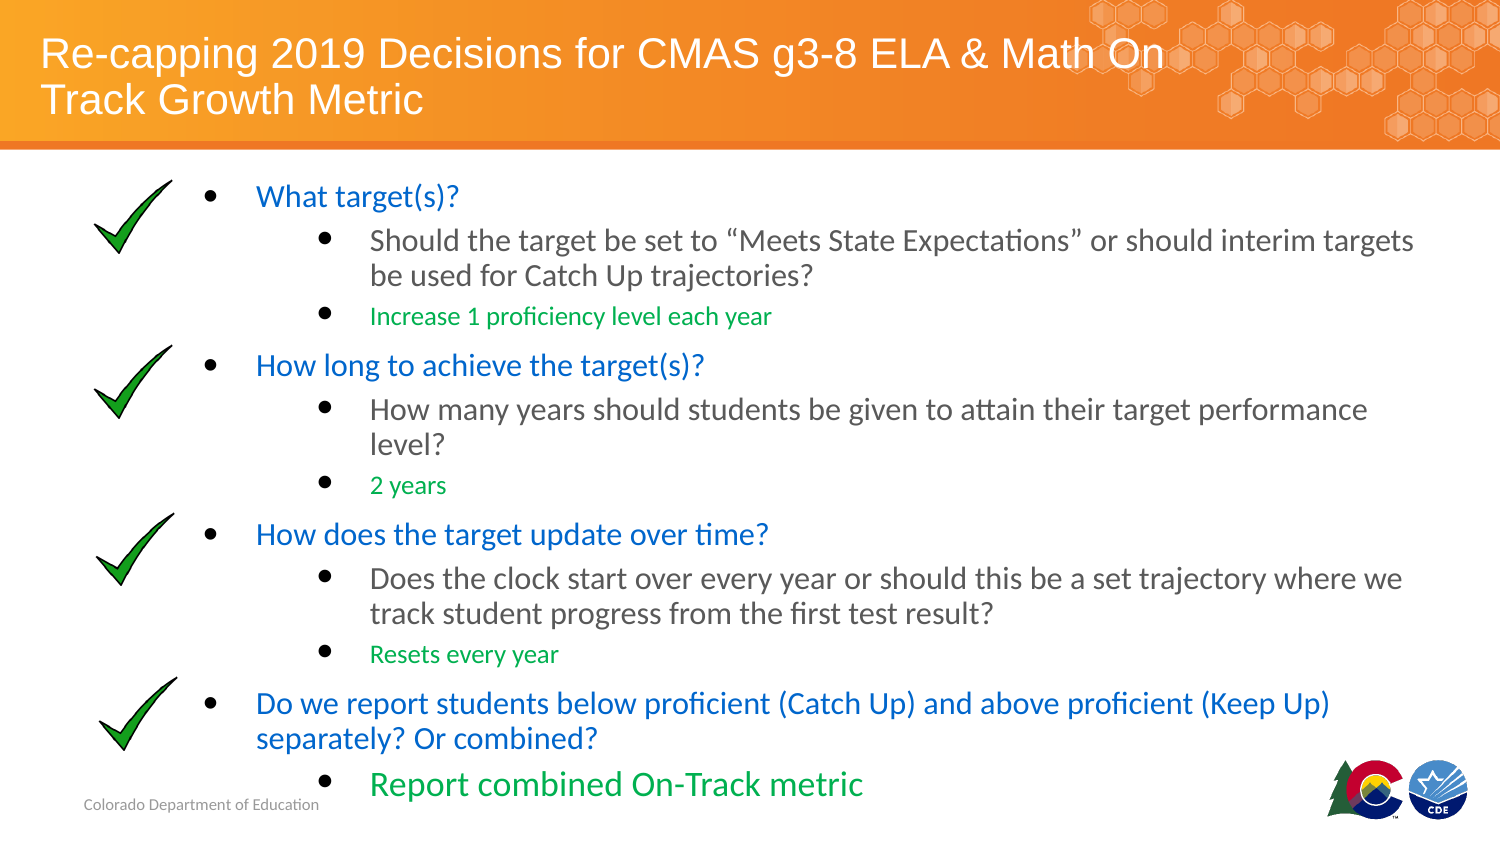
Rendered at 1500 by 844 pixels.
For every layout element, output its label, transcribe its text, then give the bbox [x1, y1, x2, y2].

picture [98, 676, 178, 751]
picture [93, 179, 173, 254]
title Re-capping 2019 Decisions for CMAS g3-8 ELA & Math On Track Growth Metric [40, 31, 1185, 125]
picture [94, 511, 175, 587]
picture [93, 344, 173, 419]
picture [0, 0, 1500, 150]
list What target(s)? Should the target be set to “Meets State Expectations” or should interim targets be used for Catch Up trajectories? Increase 1 proficiency level each year How long to achieve the target(s)? How many years should students be given to attain their target performance level? 2 years How does the target update over time? Does the clock start over every year or should this be a set trajectory where we track student progress from the first test result? Resets every year Do we report students below proficient (Catch Up) and above proficient (Keep Up) separately? Or combined? Report combined On-Track metric [199, 180, 1438, 813]
picture [1326, 759, 1468, 820]
